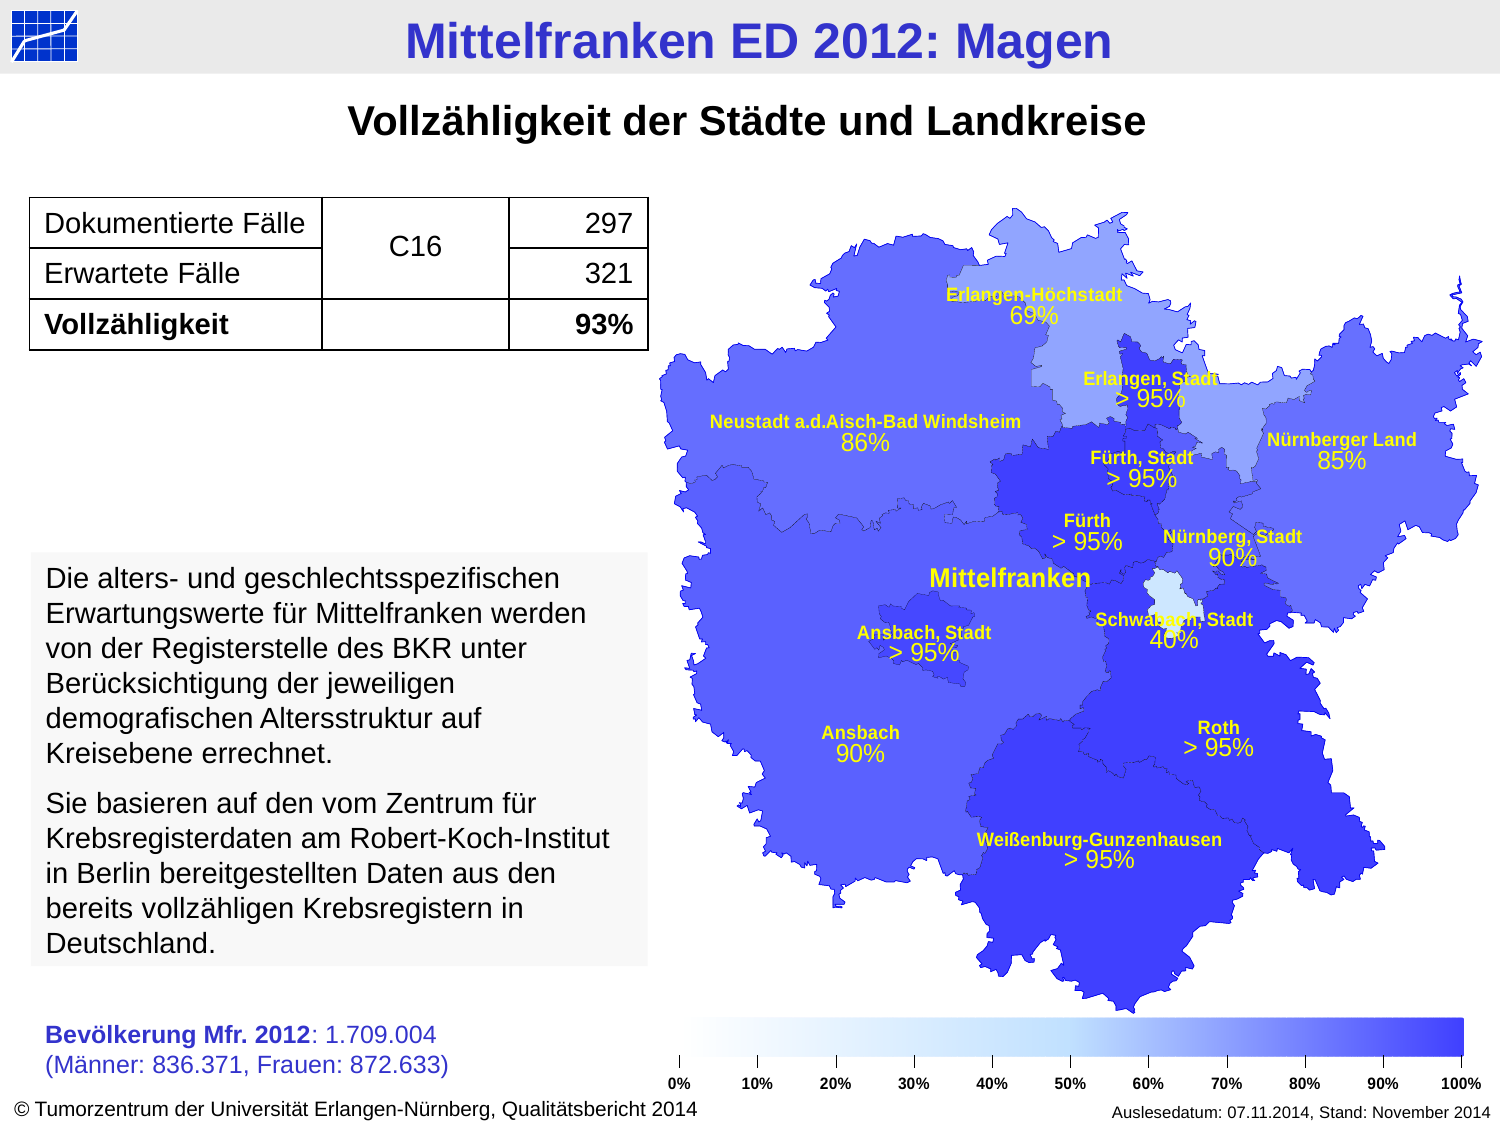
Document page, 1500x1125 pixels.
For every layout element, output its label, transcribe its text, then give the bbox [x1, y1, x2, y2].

table_cell Vollzähligkeit [30, 300, 321, 349]
table_cell 321 [510, 249, 647, 298]
text_box Die alters- und geschlechtsspezifischen Erwartungswerte für Mittelfranken werden von der Registerstelle des BKR unter Berücksichtigung der jeweiligen demografischen Altersstruktur auf Kreisebene errechnet. Sie basieren auf den vom Zentrum für Krebsregisterdaten am Robert-Koch-Institut in Berlin bereitgestellten Daten aus den bereits vollzähligen Krebsregistern in Deutschland. [30, 552, 648, 967]
text_box Vollzähligkeit der Städte und Landkreise [0, 85, 1500, 152]
table_header 297 [510, 198, 647, 247]
table_header Dokumentierte Fälle [30, 198, 321, 247]
text_box Bevölkerung Mfr. 2012: 1.709.004 (Männer: 836.371, Frauen: 872.633) [30, 1011, 530, 1086]
text_box Auslesedatum: 07.11.2014, Stand: November 2014 [998, 1094, 1500, 1125]
picture [659, 207, 1483, 1095]
table_cell [323, 300, 508, 349]
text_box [0, 0, 90, 75]
table_cell Erwartete Fälle [30, 249, 321, 298]
table_cell 93% [510, 300, 647, 349]
text_box Mittelfranken ED 2012: Magen [92, 2, 1500, 75]
text_box © Tumorzentrum der Universität Erlangen-Nürnberg, Qualitätsbericht 2014 [0, 1088, 786, 1125]
table_header C16 [323, 198, 508, 298]
